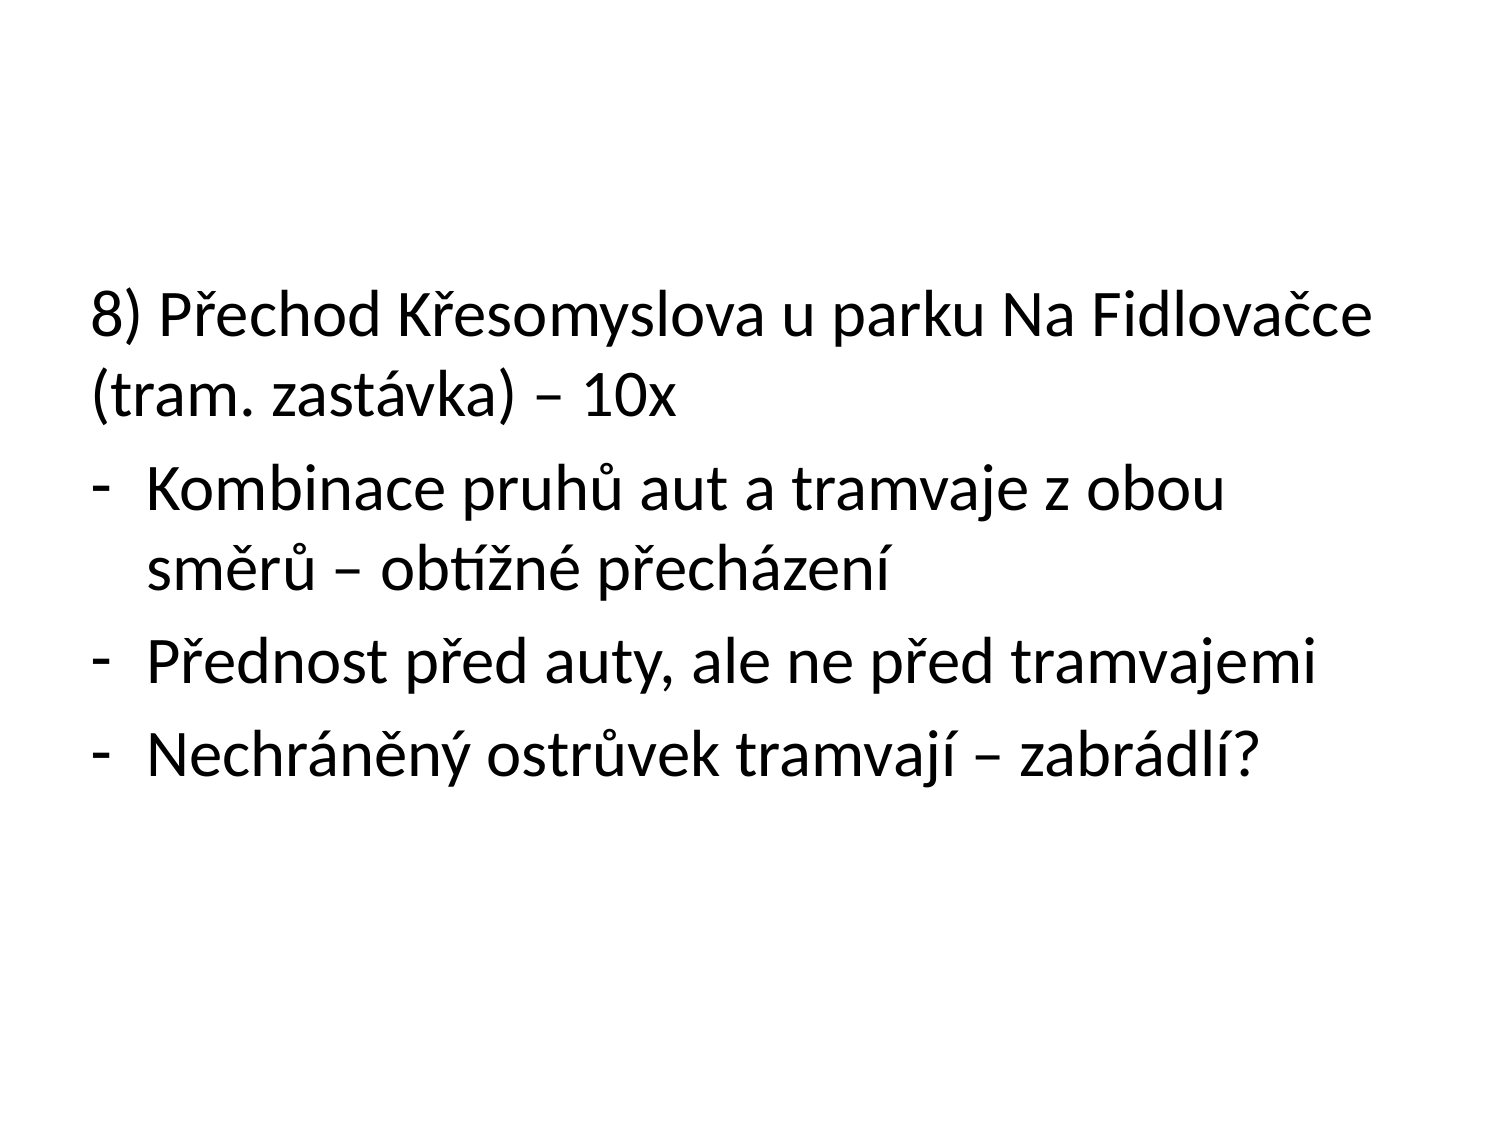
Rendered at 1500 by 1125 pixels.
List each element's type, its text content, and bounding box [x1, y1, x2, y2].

list 8) Přechod Křesomyslova u parku Na Fidlovačce (tram. zastávka) – 10x Kombinace pruhů aut a tramvaje z obou směrů – obtížné přecházení Přednost před auty, ale ne před tramvajemi Nechráněný ostrůvek tramvají – zabrádlí? [75, 262, 1425, 1005]
